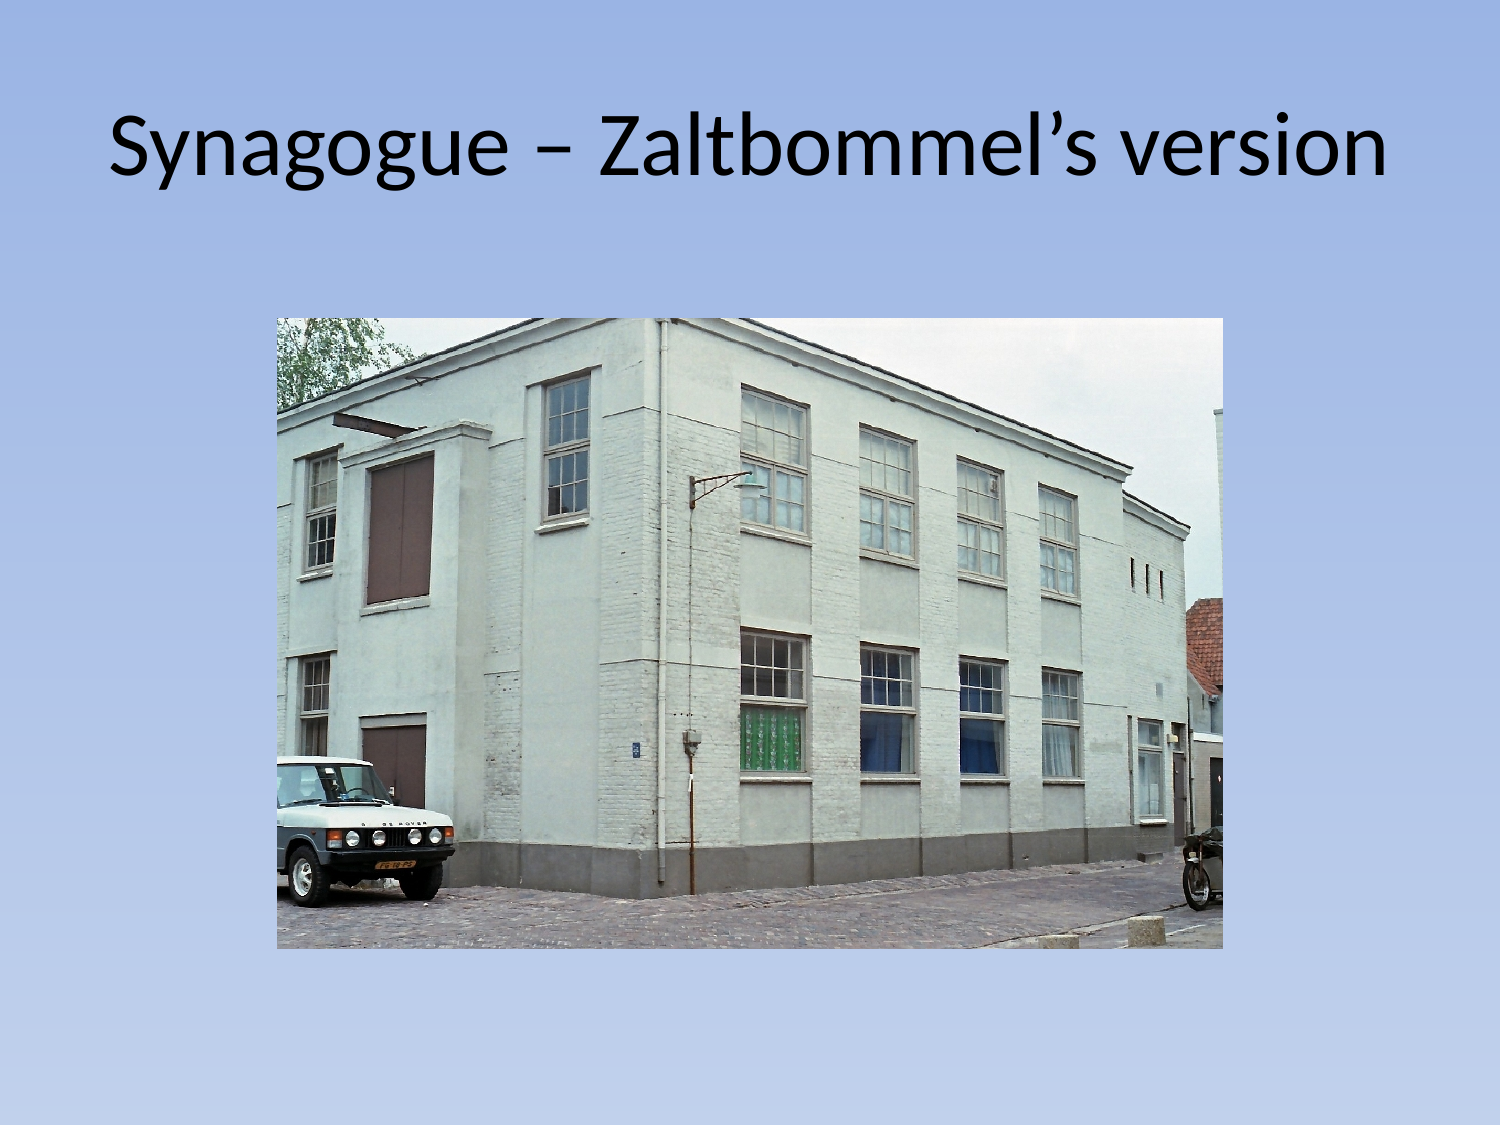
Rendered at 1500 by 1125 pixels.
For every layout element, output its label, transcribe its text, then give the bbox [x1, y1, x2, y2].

title Synagogue – Zaltbommel’s version [75, 45, 1425, 233]
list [277, 318, 1223, 950]
